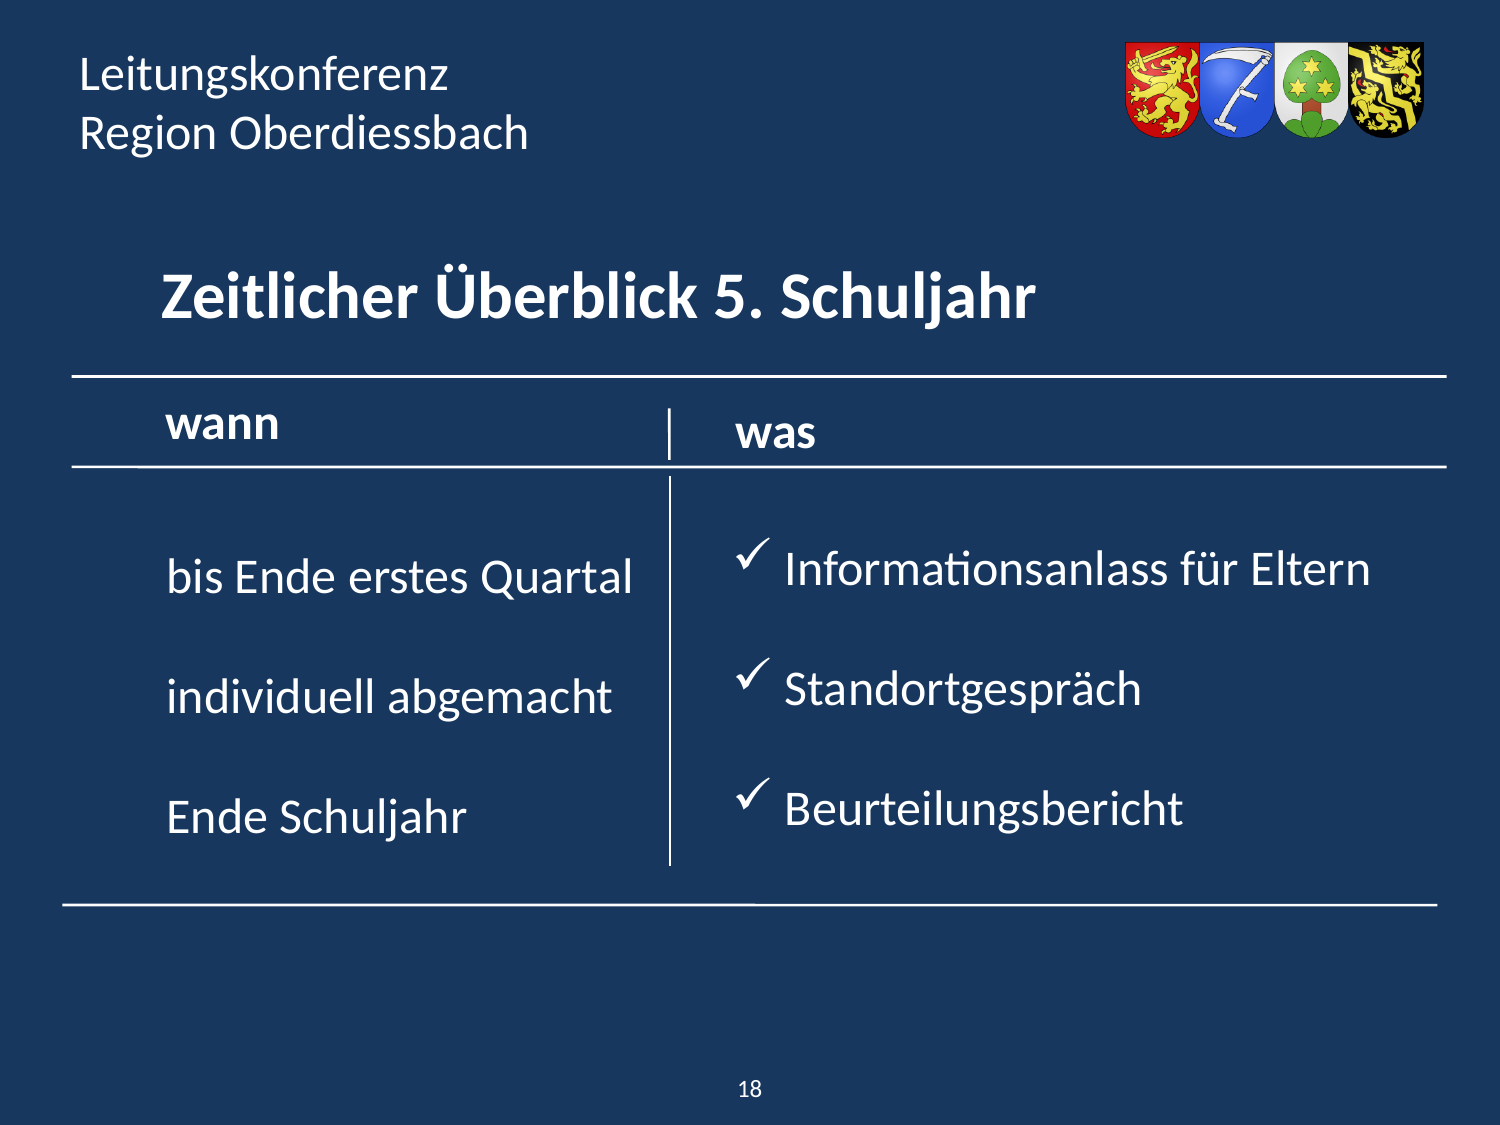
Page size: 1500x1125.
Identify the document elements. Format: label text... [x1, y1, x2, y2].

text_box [671, 475, 1390, 855]
text_box Zeitlicher Überblick 5. Schuljahr [146, 244, 1090, 340]
footer 18 [512, 1057, 988, 1118]
text_box was [720, 391, 832, 466]
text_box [149, 475, 669, 855]
picture [1125, 42, 1424, 138]
text_box wann [150, 381, 295, 457]
